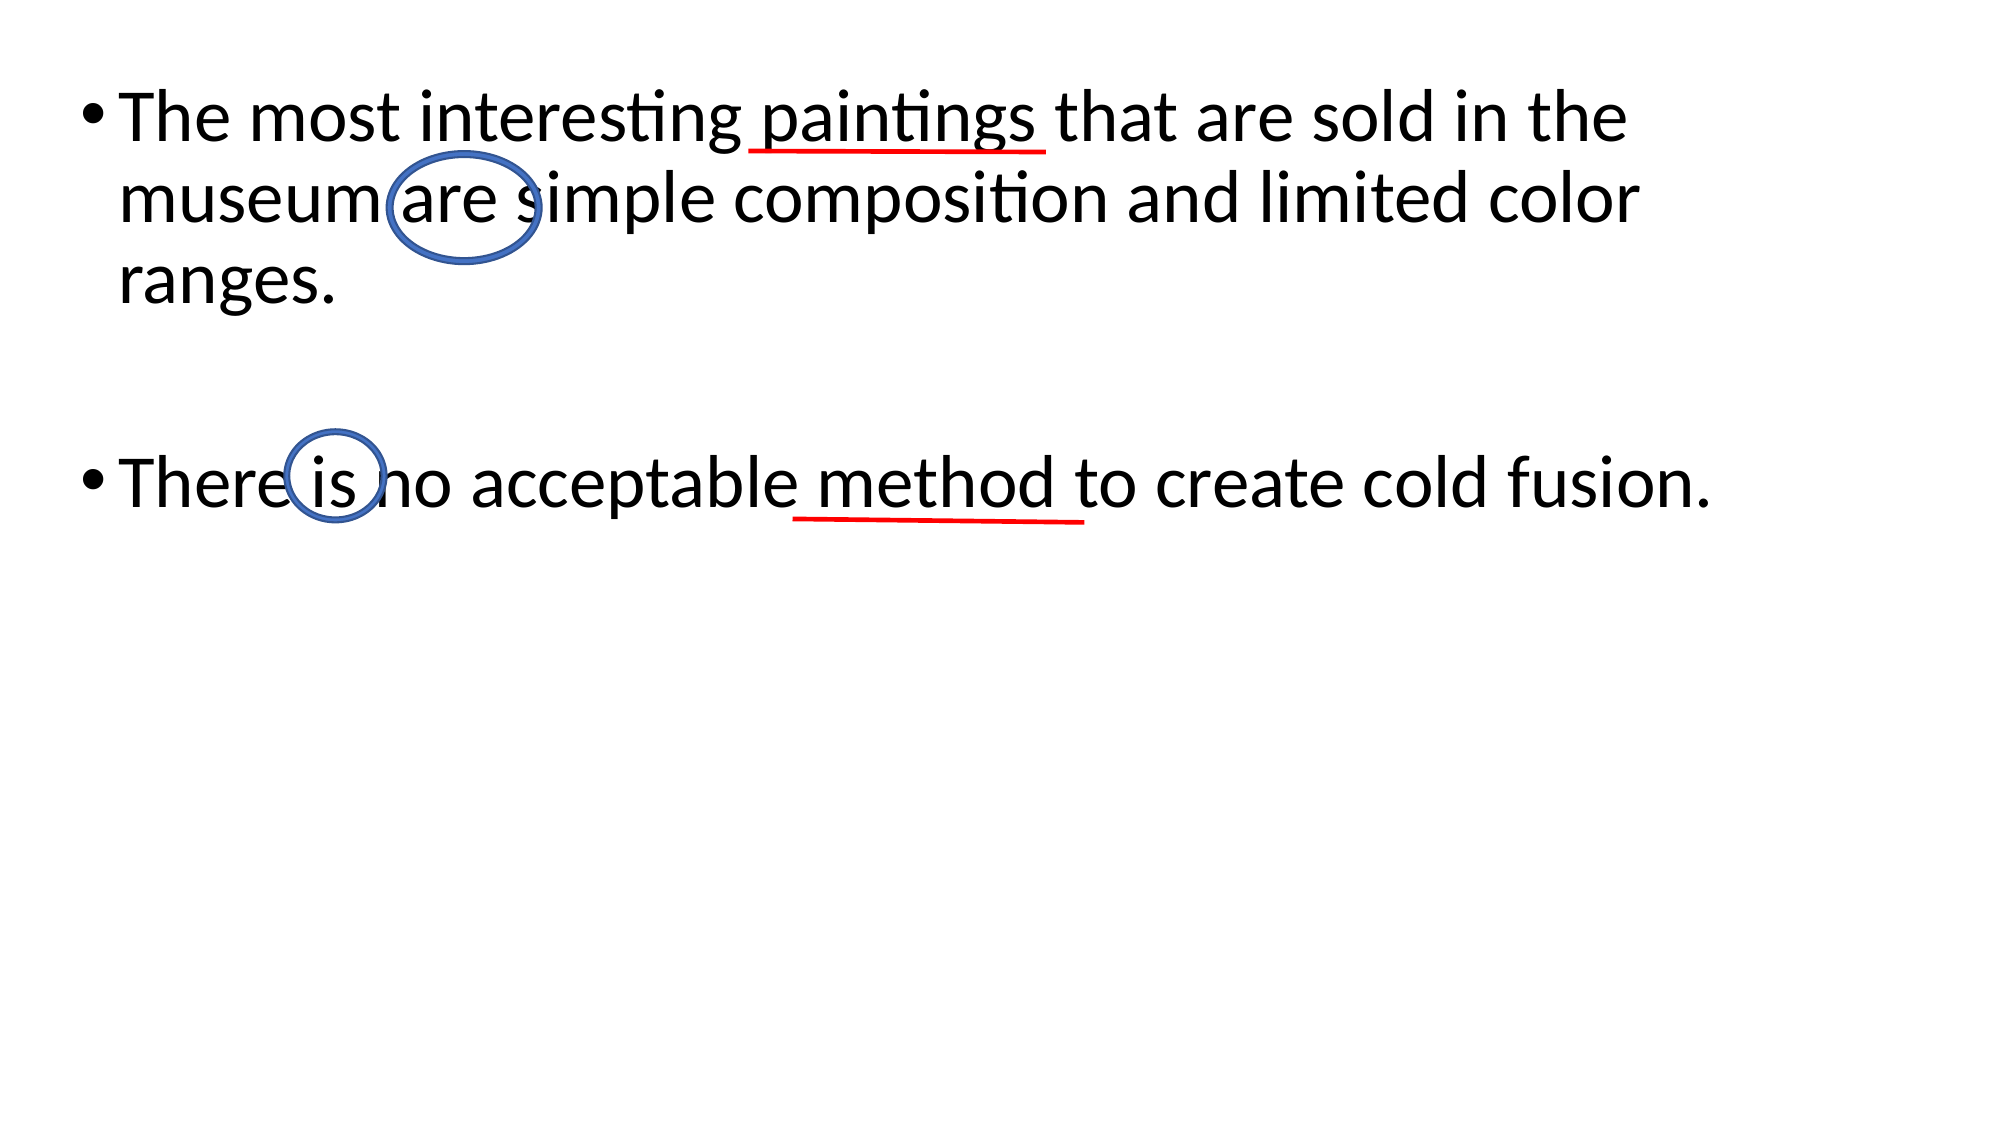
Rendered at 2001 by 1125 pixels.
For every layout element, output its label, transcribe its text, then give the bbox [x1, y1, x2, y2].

text_box [385, 150, 543, 266]
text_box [792, 518, 1085, 523]
list The most interesting paintings that are sold in the museum are simple composition and limited color ranges. There is no acceptable method to create cold fusion. [65, 69, 1863, 1014]
text_box [283, 428, 388, 524]
